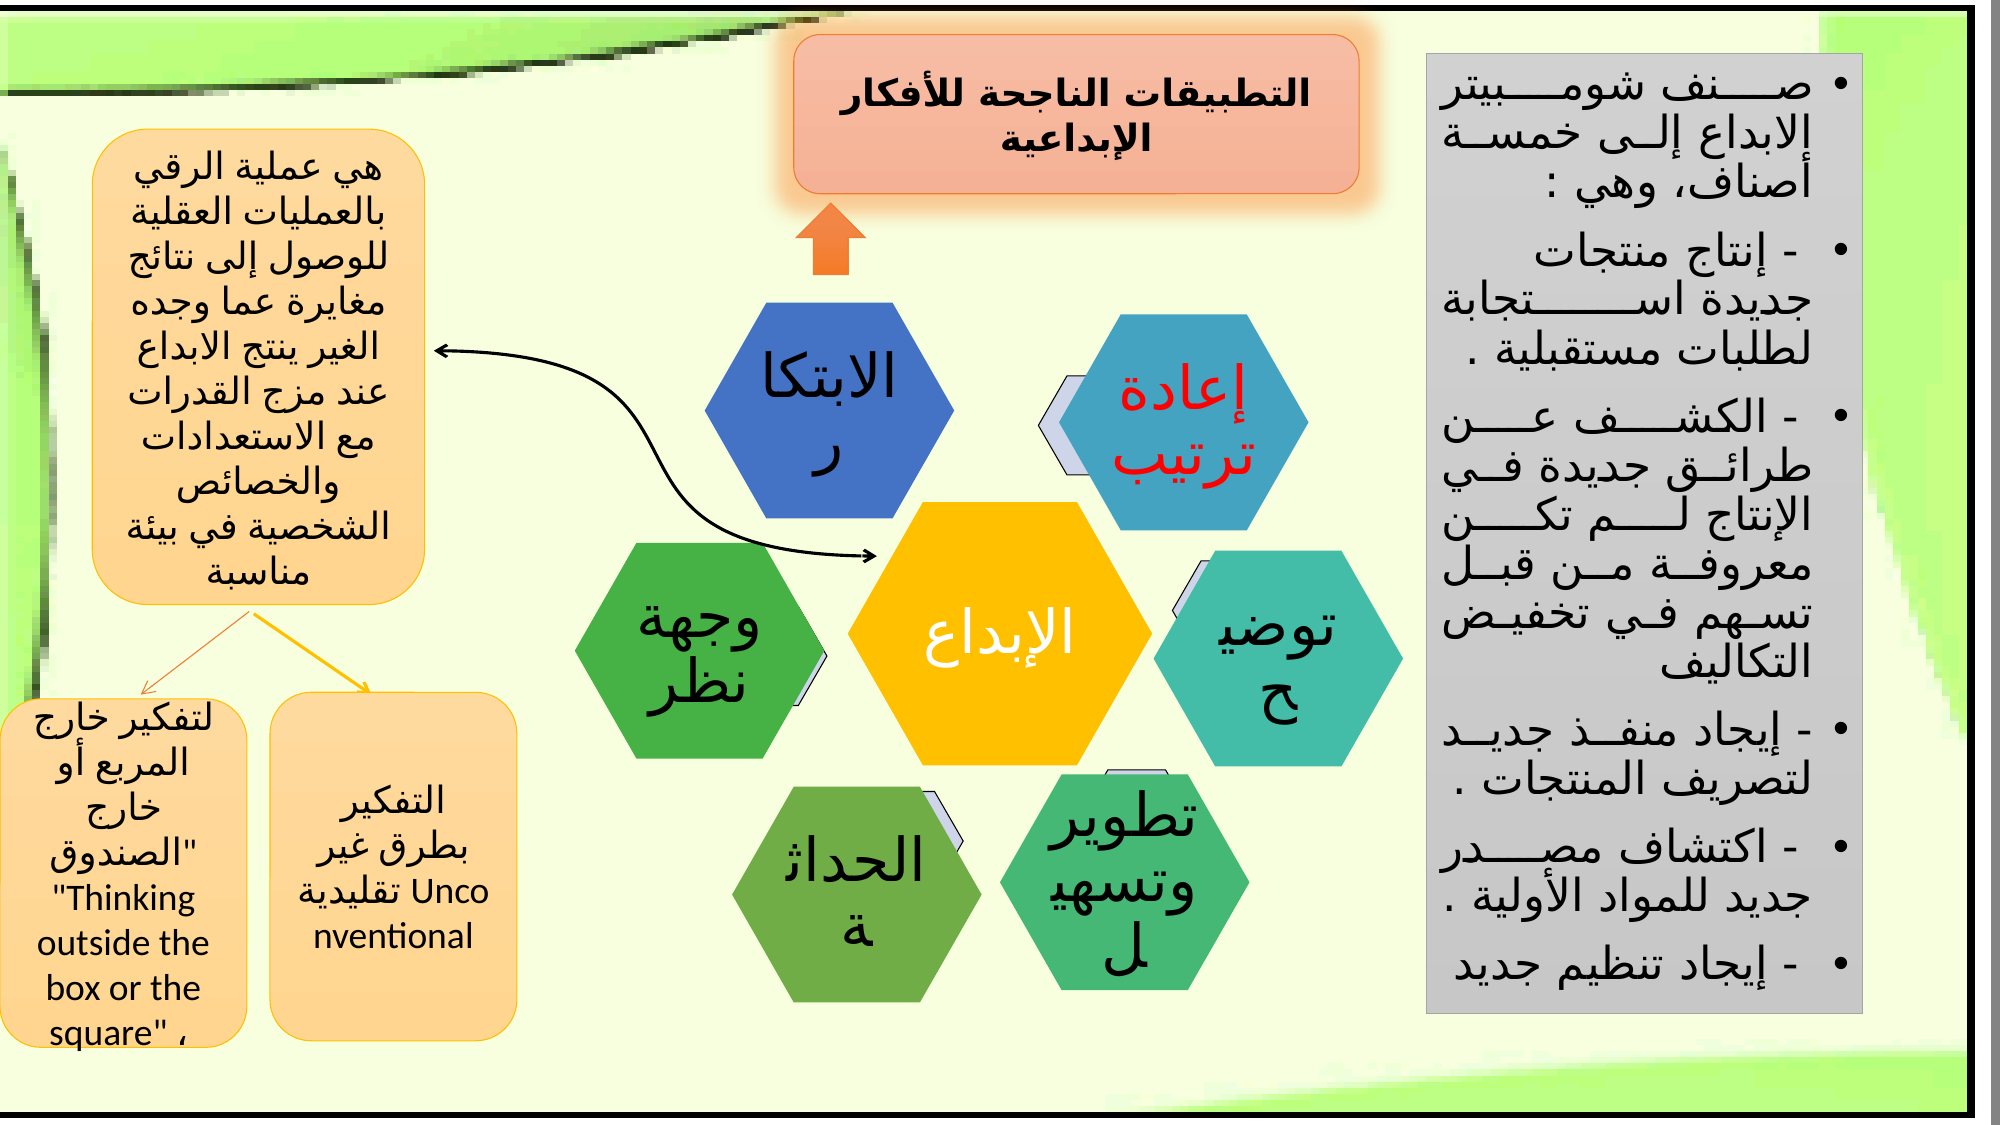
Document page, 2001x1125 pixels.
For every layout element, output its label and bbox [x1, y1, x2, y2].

picture [0, 0, 2000, 1125]
text_box [433, 350, 877, 557]
text_box [253, 613, 372, 695]
text_box [140, 611, 250, 695]
list [324, 262, 1675, 1005]
